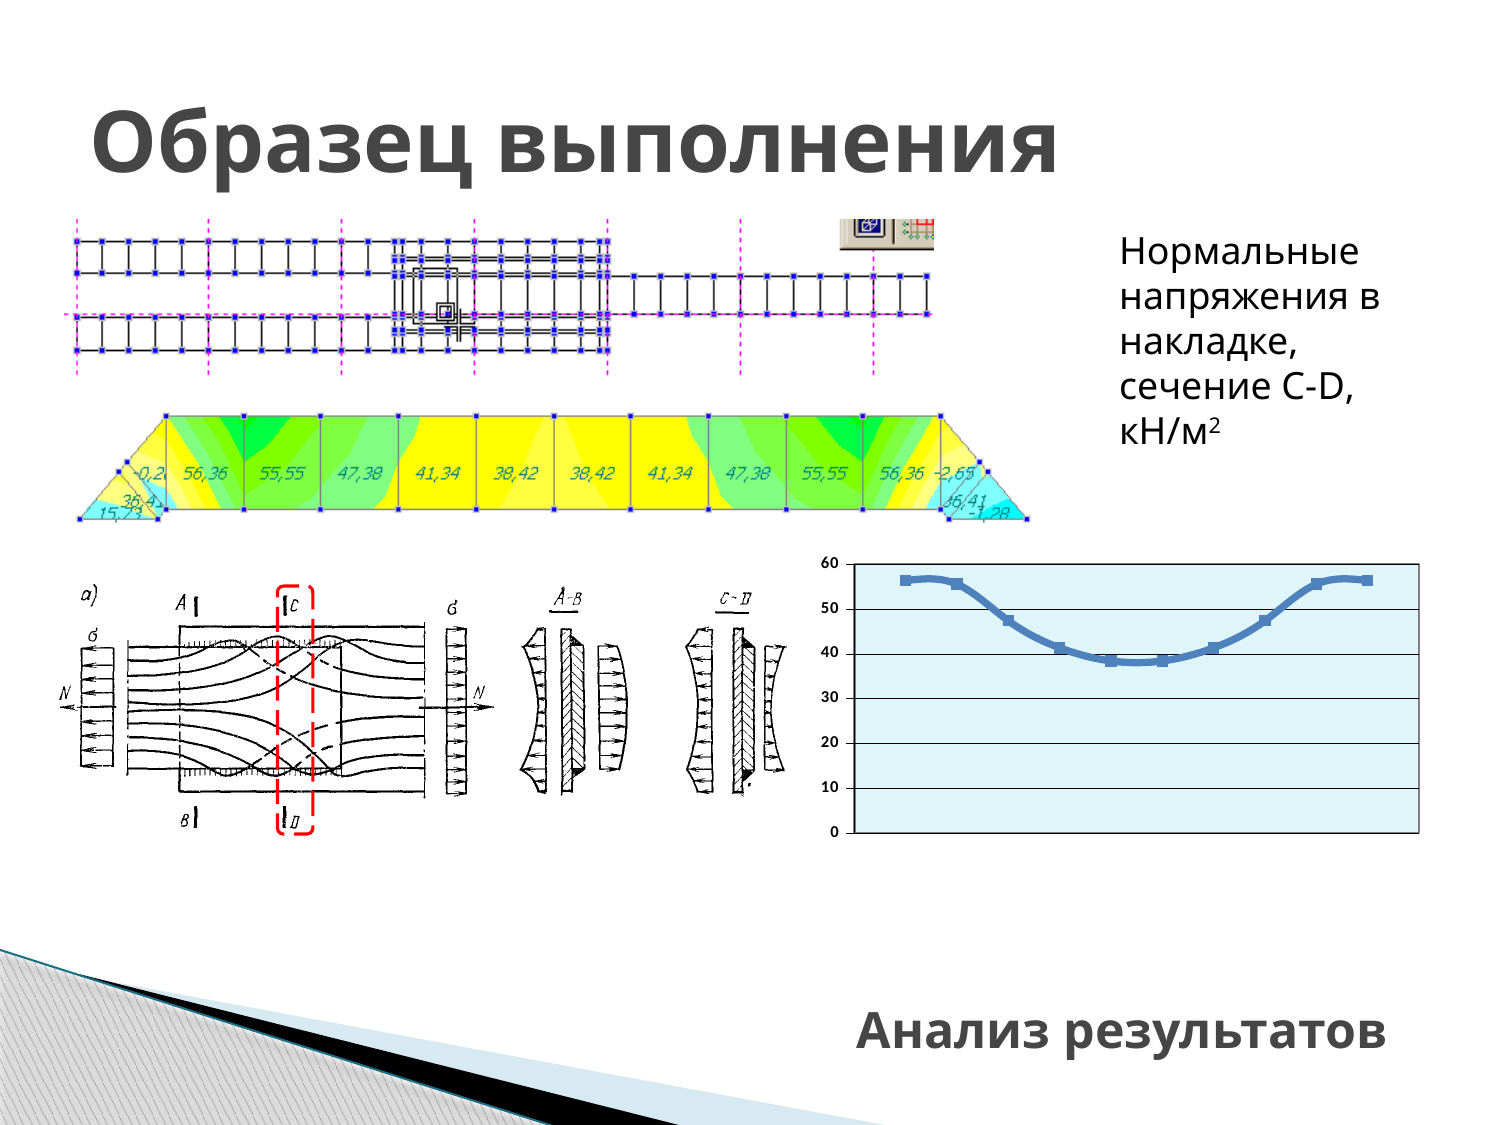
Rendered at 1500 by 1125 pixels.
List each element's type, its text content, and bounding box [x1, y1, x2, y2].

chart [808, 538, 1471, 870]
picture [40, 574, 792, 836]
picture [64, 219, 934, 380]
picture [52, 385, 1057, 534]
text_box Анализ результатов [53, 964, 1403, 1093]
text_box Нормальные напряжения в накладке, сечение С-D, кН/м2 [1104, 219, 1459, 460]
title Образец выполнения [75, 45, 1425, 233]
